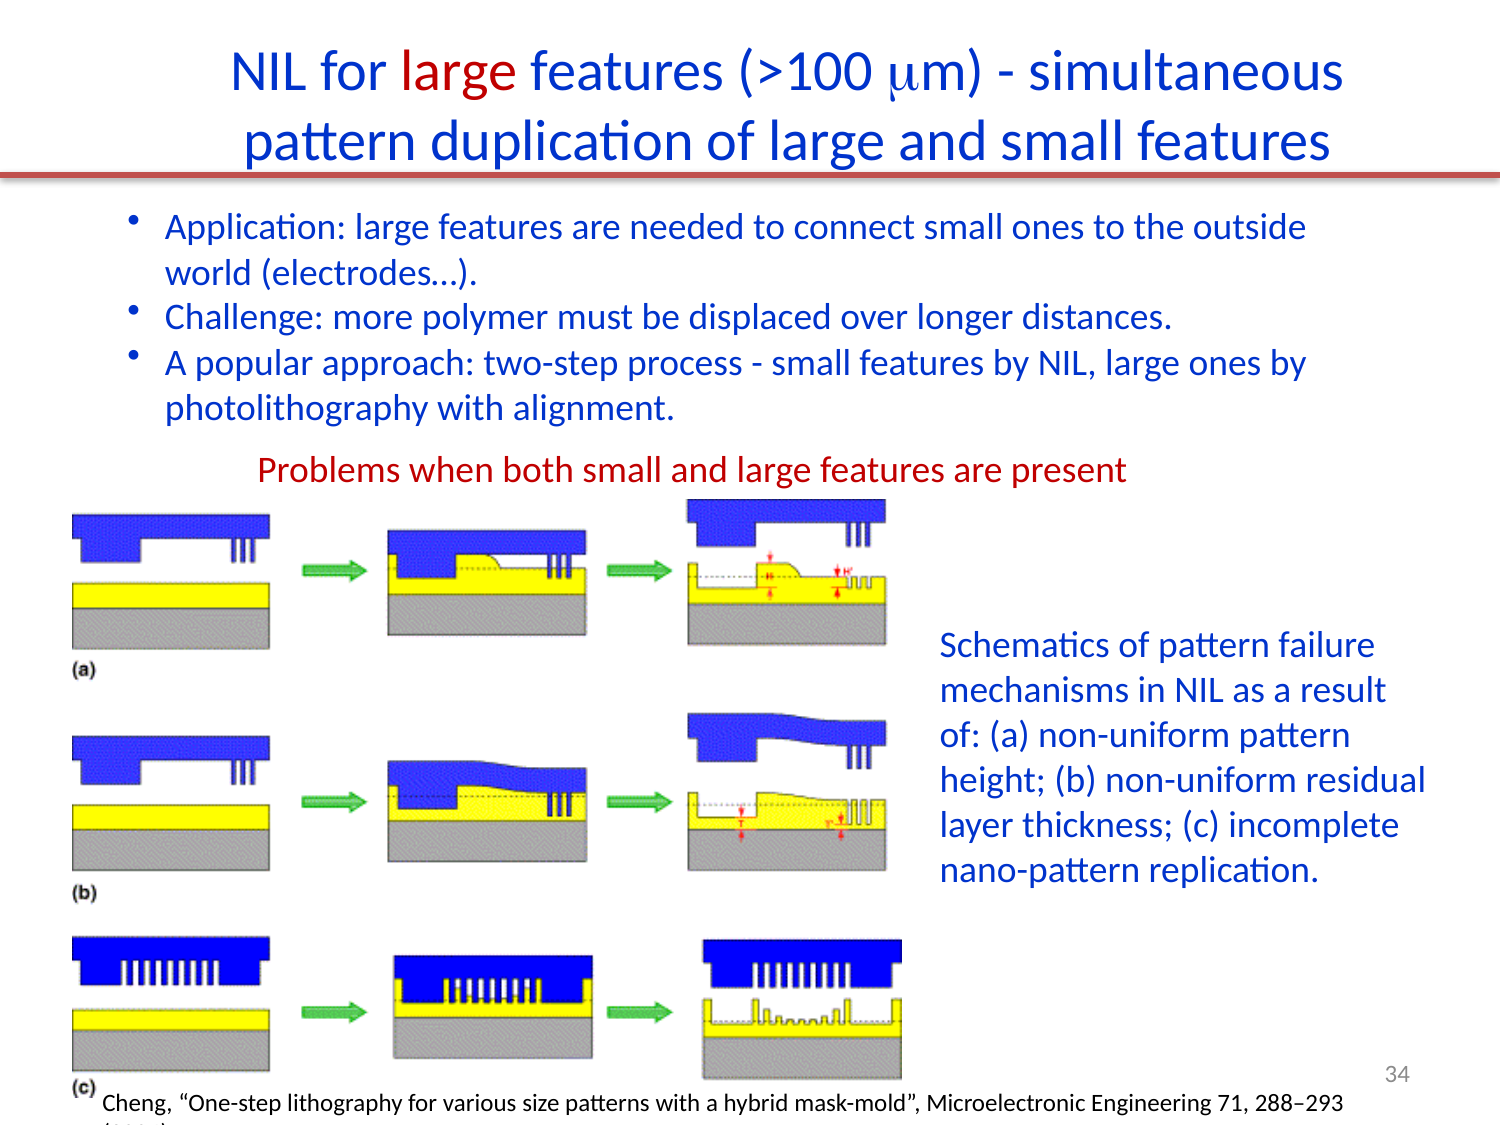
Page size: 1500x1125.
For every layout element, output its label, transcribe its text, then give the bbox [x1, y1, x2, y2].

text_box Problems when both small and large features are present [242, 437, 1144, 498]
text_box Schematics of pattern failure mechanisms in NIL as a result of: (a) non-uniform pattern height; (b) non-uniform residual layer thickness; (c) incomplete nano-pattern replication. [924, 612, 1450, 898]
picture [72, 499, 902, 1098]
text_box Cheng, “One-step lithography for various size patterns with a hybrid mask-mold”, Microelectronic Engineering 71, 288–293 (2004). [87, 1079, 1438, 1125]
text_box Application: large features are needed to connect small ones to the outside world (electrodes…). Challenge: more polymer must be displaced over longer distances. A popular approach: two-step process - small features by NIL, large ones by photolithography with alignment. [112, 195, 1388, 435]
text_box NIL for large features (>100 m) - simultaneous pattern duplication of large and small features [200, 24, 1375, 170]
slide_number 34 [1074, 1042, 1425, 1103]
